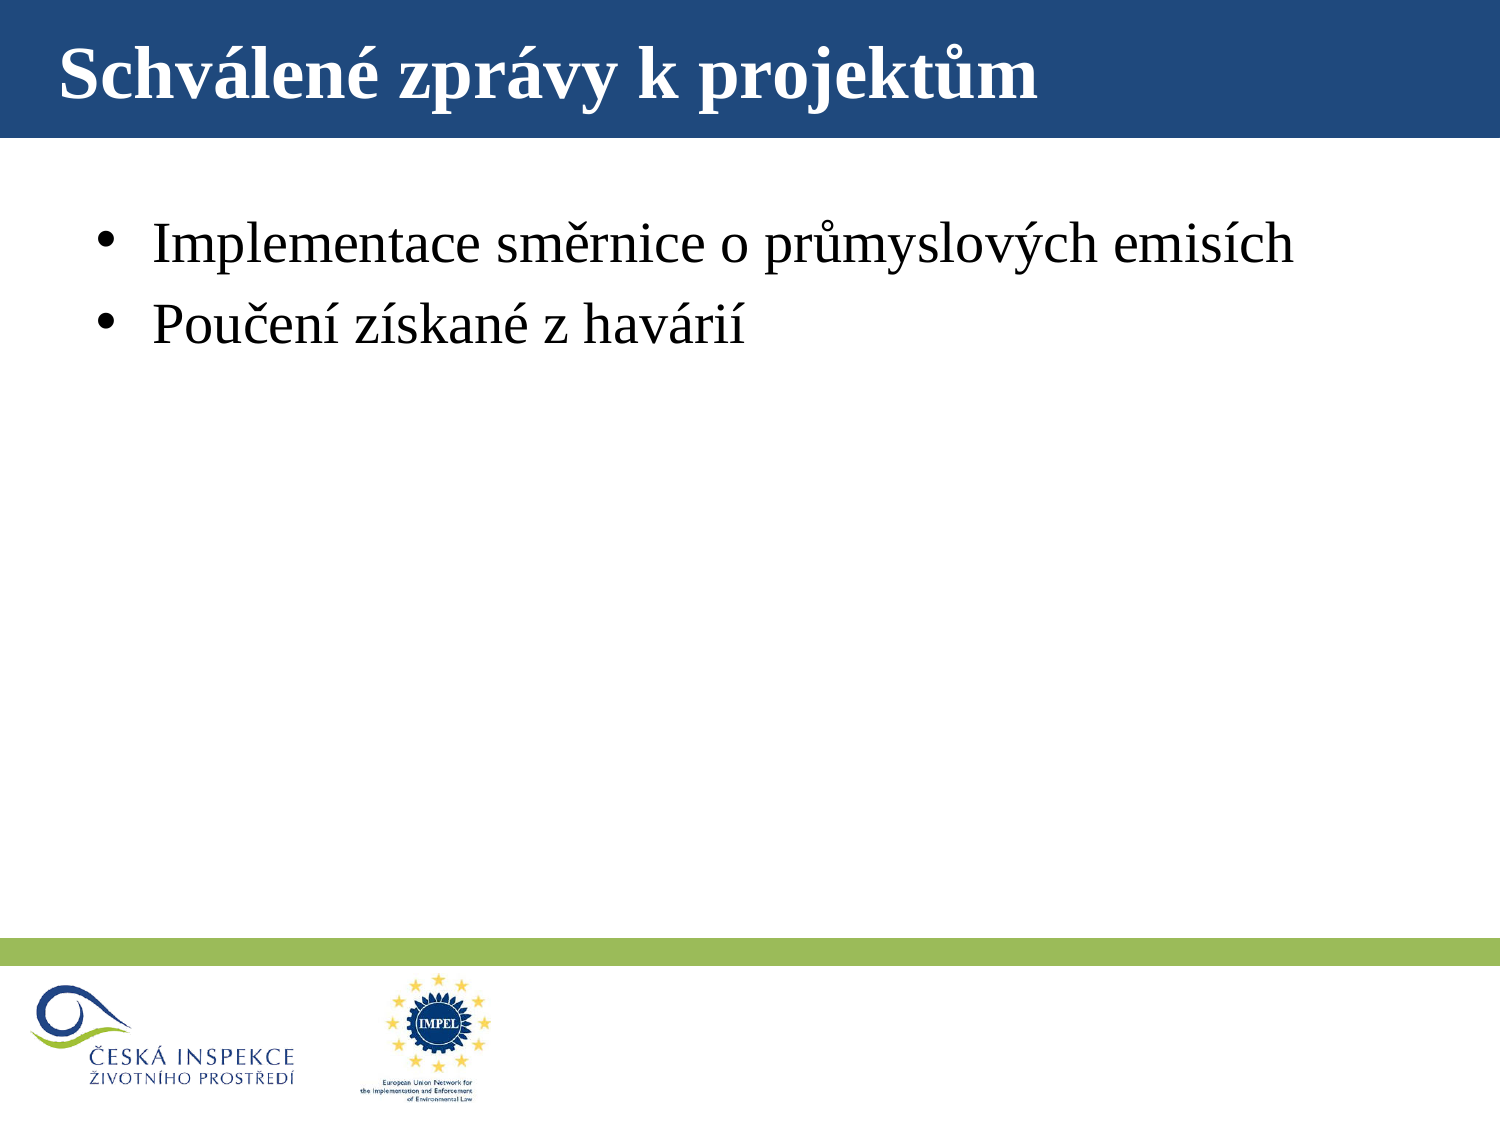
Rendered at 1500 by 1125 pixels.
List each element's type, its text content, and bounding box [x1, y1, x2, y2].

title Schválené zprávy k projektům [0, 0, 1500, 138]
list Implementace směrnice o průmyslových emisích Poučení získané z havárií [80, 196, 1431, 894]
text_box [0, 938, 1500, 966]
picture [359, 973, 491, 1103]
picture [26, 983, 301, 1094]
